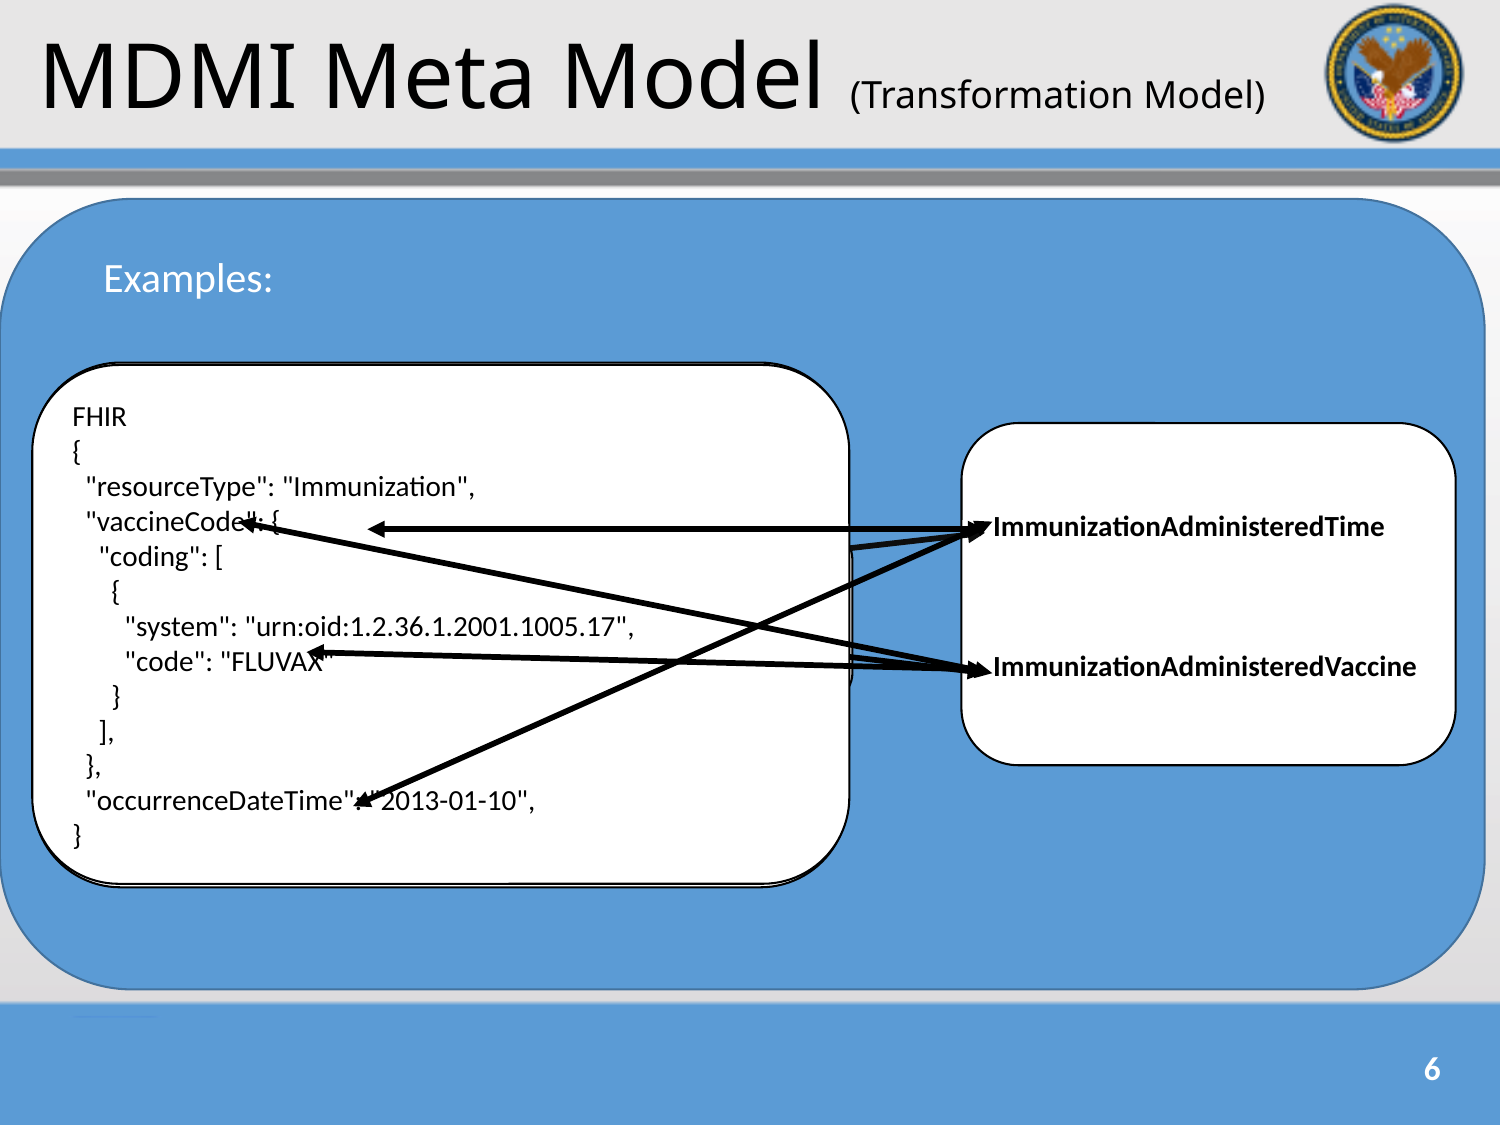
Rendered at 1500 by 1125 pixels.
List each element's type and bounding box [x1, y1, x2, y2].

text_box [32, 364, 993, 884]
text_box [306, 652, 985, 670]
picture [0, 0, 1500, 1125]
